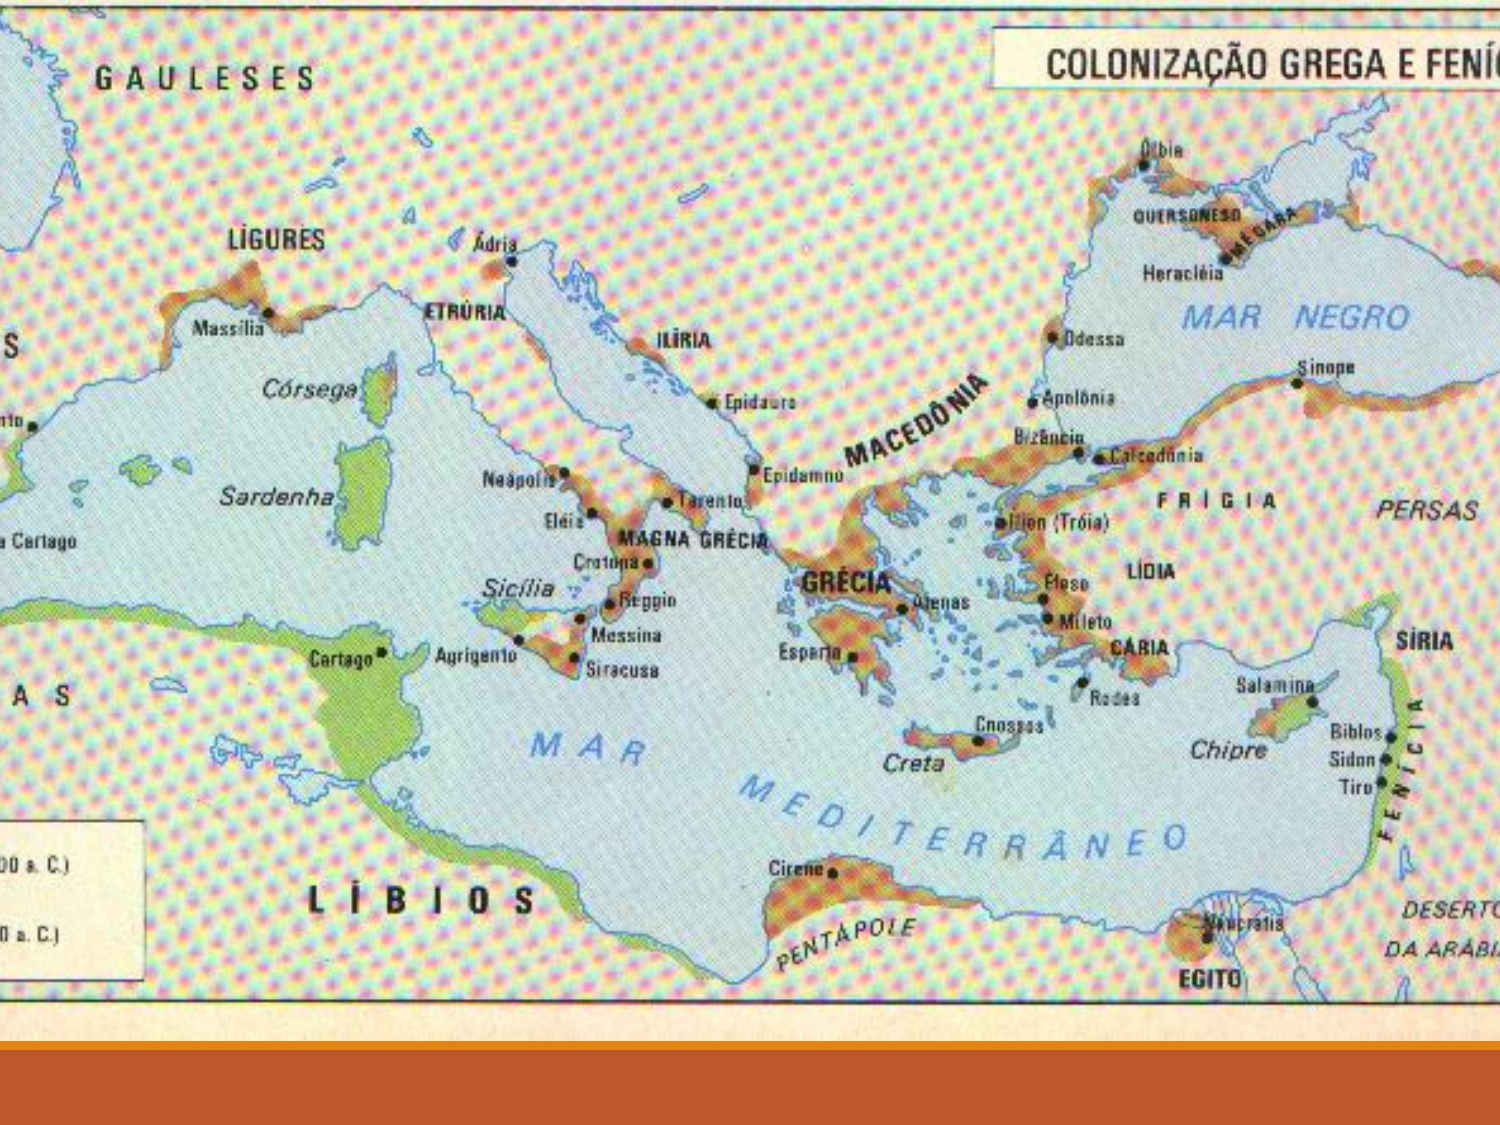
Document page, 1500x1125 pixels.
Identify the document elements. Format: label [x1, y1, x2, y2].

text_box [0, 1051, 1500, 1125]
list [0, 0, 1500, 1041]
text_box [0, 1047, 1500, 1051]
